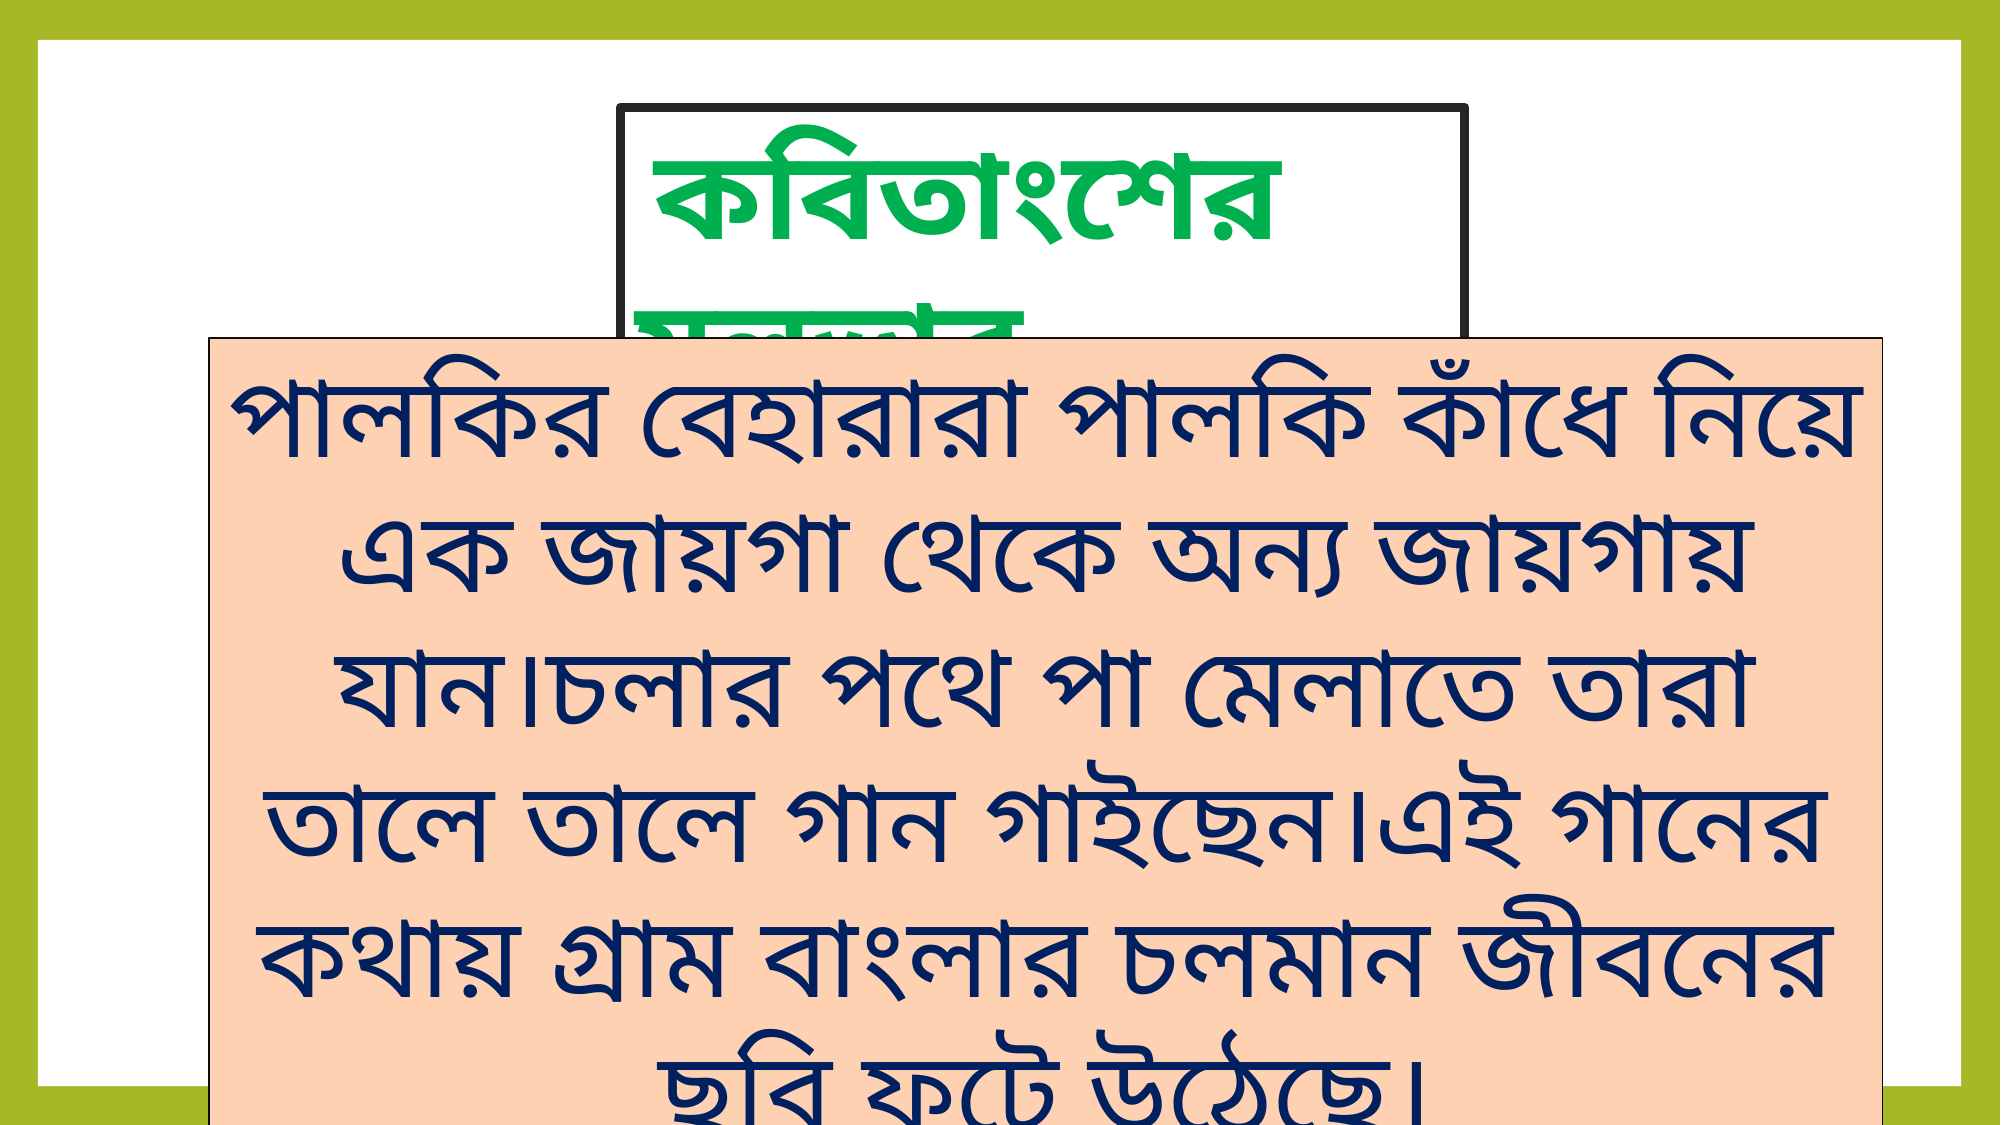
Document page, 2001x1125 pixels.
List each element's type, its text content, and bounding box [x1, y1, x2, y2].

text_box কবিতাংশের মূলভাব [620, 107, 1465, 337]
text_box পালকির বেহারারা পালকি কাঁধে নিয়ে এক জায়গা থেকে অন্য জায়গায় যান।চলার পথে পা মেলাতে তারা তালে তালে গান গাইছেন।এই গানের কথায় গ্রাম বাংলার চলমান জীবনের ছবি ফুটে উঠেছে। [208, 337, 1883, 1125]
